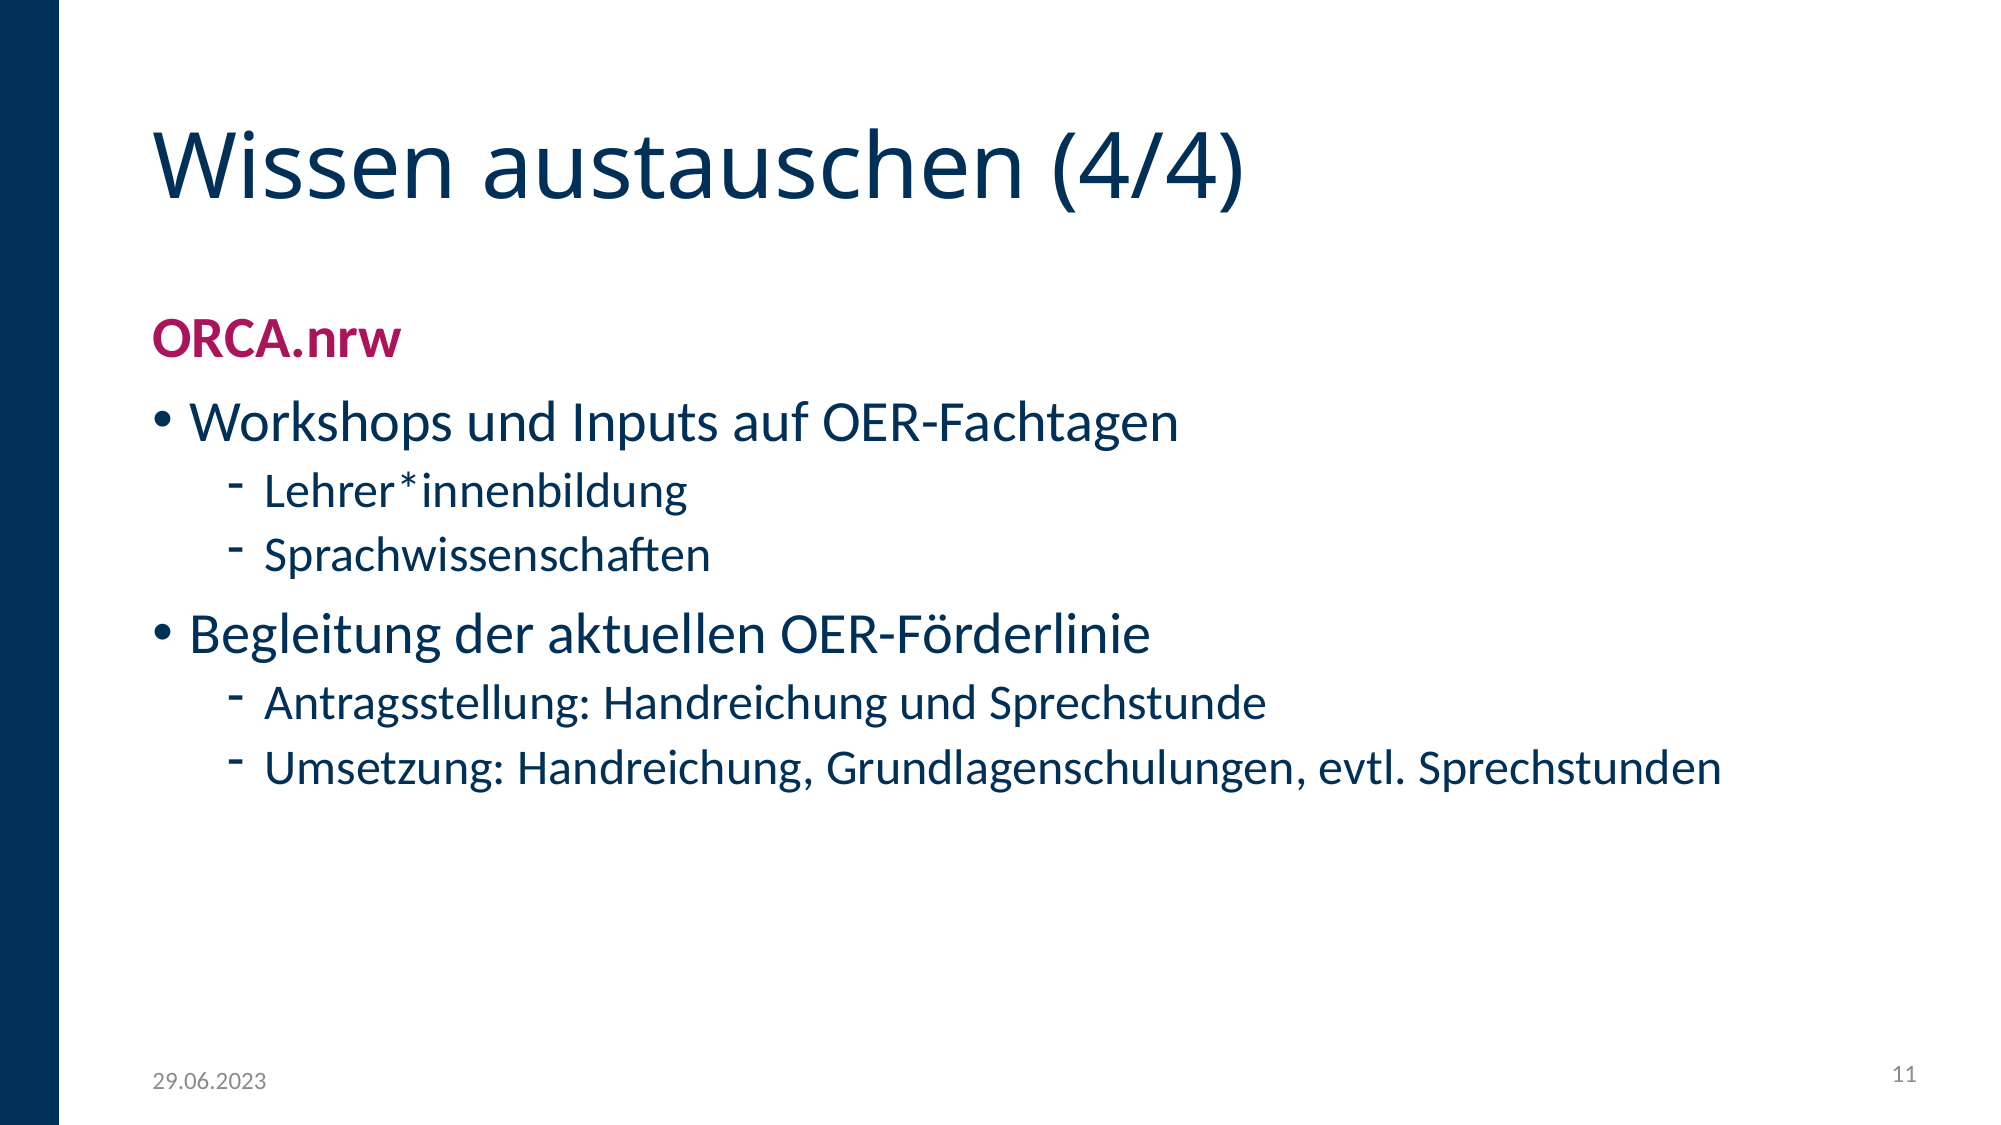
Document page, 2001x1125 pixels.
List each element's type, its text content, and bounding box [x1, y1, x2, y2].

title Wissen austauschen (4/4) [137, 59, 1933, 278]
list ORCA.nrw Workshops und Inputs auf OER-Fachtagen Lehrer*innenbildung Sprachwissenschaften Begleitung der aktuellen OER-Förderlinie Antragsstellung: Handreichung und Sprechstunde Umsetzung: Handreichung, Grundlagenschulungen, evtl. Sprechstunden [137, 299, 1933, 1014]
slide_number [137, 1049, 588, 1110]
slide_number 11 [1482, 1042, 1933, 1103]
